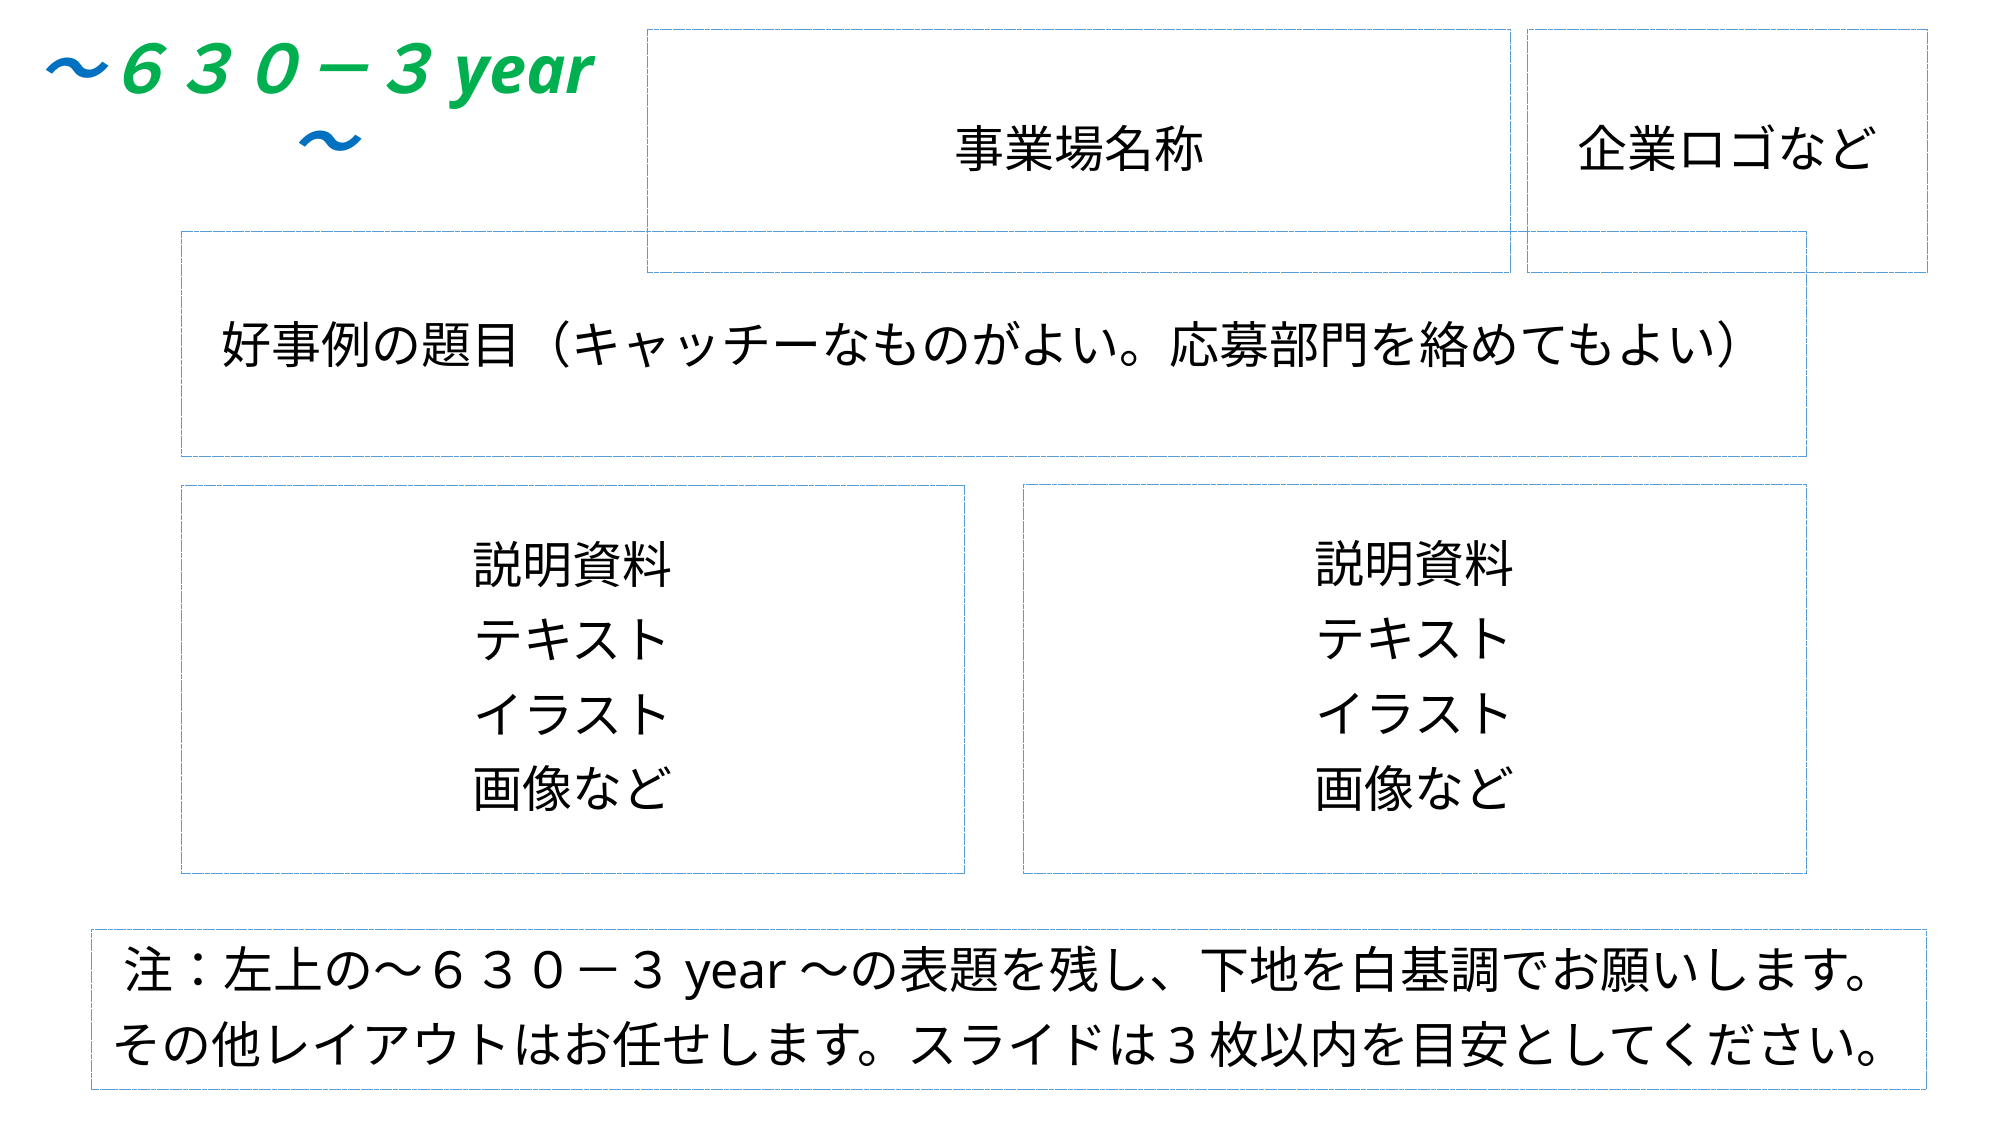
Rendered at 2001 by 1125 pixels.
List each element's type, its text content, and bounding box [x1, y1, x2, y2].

text_box 事業場名称 [647, 29, 1511, 273]
text_box 注：左上の～６３０－３year～の表題を残し、下地を白基調でお願いします。 その他レイアウトはお任せします。スライドは3枚以内を目安としてください。 [91, 929, 1927, 1090]
text_box 説明資料 テキスト イラスト 画像など [181, 485, 965, 874]
text_box 企業ロゴなど [1527, 29, 1928, 273]
title ～６３０－３year～ [0, 0, 648, 217]
subtitle 好事例の題目（キャッチーなものがよい。応募部門を絡めてもよい） [181, 231, 1807, 457]
text_box 説明資料 テキスト イラスト 画像など [1023, 484, 1807, 874]
